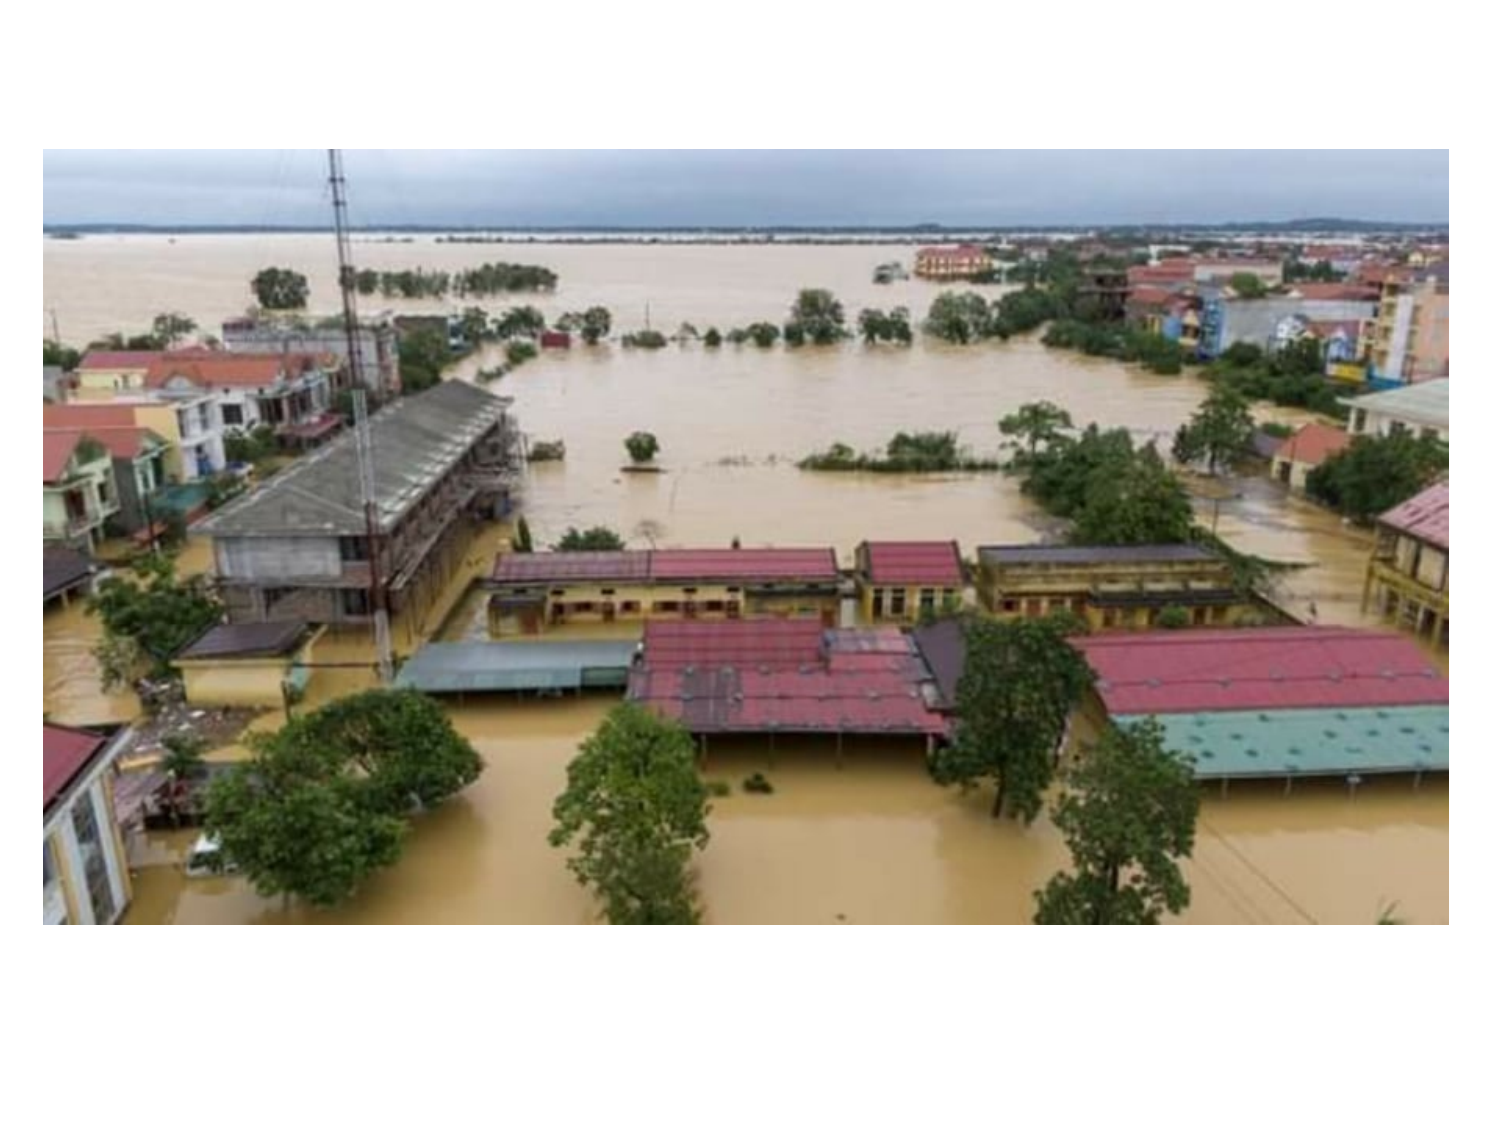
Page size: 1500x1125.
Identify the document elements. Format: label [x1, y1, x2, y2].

picture [43, 149, 1449, 926]
